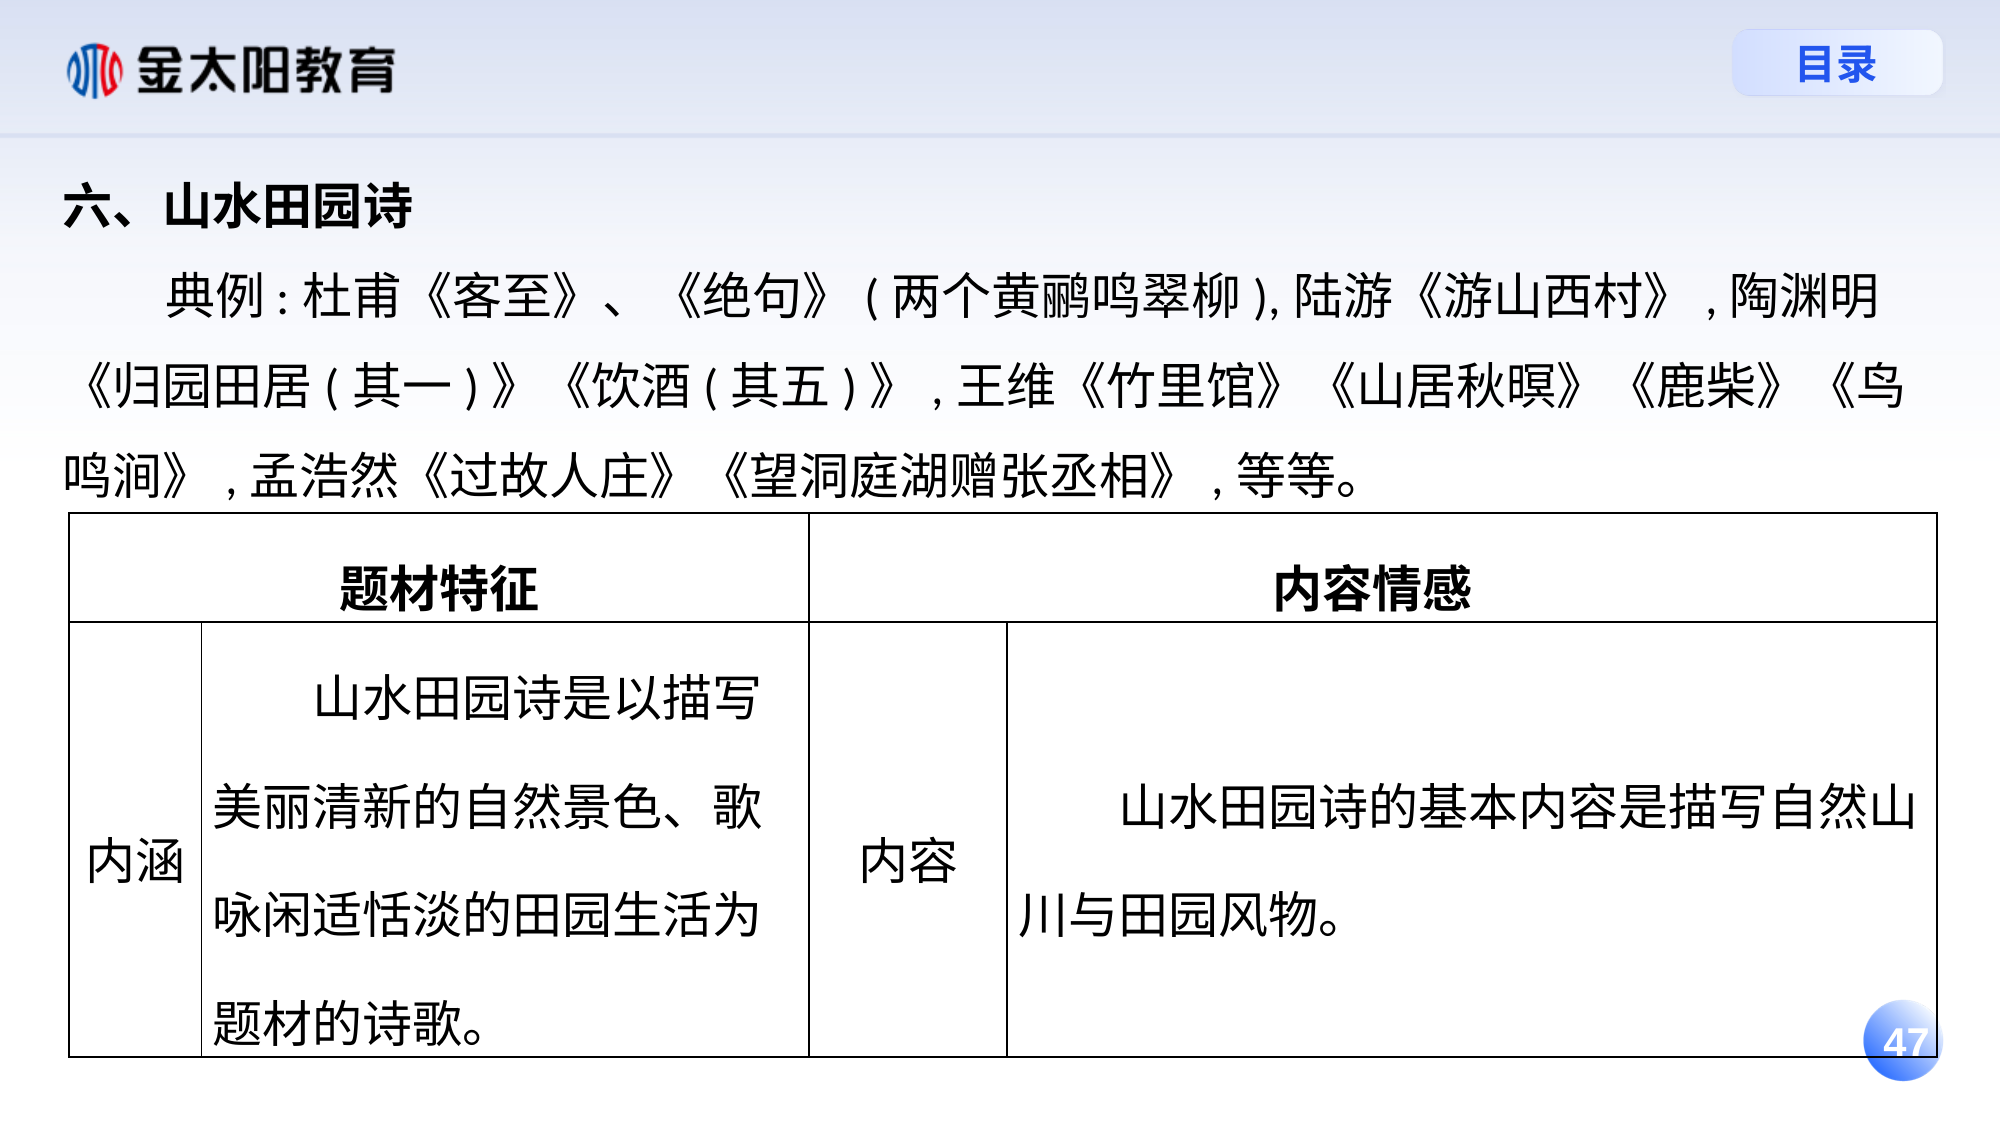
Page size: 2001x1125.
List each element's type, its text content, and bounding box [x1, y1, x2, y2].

table_cell 山水田园诗的基本内容是描写自然山川与田园风物。 [1008, 623, 1936, 1056]
text_box 六、山水田园诗 典例:杜甫《客至》、《绝句》(两个黄鹂鸣翠柳),陆游《游山西村》,陶渊明《归园田居(其一)》《饮酒(其五)》,王维《竹里馆》《山居秋暝》《鹿柴》《鸟鸣涧》,孟浩然《过故人庄》《望洞庭湖赠张丞相》,等等。 [62, 144, 1937, 909]
picture [0, 0, 2000, 1125]
table_cell 山水田园诗是以描写美丽清新的自然景色、歌咏闲适恬淡的田园生活为题材的诗歌。 [202, 623, 808, 1056]
table_cell 内涵 [70, 623, 201, 1056]
table_header 内容情感 [810, 514, 1936, 621]
table_header 题材特征 [70, 514, 808, 621]
table_cell 内容 [810, 623, 1006, 1056]
